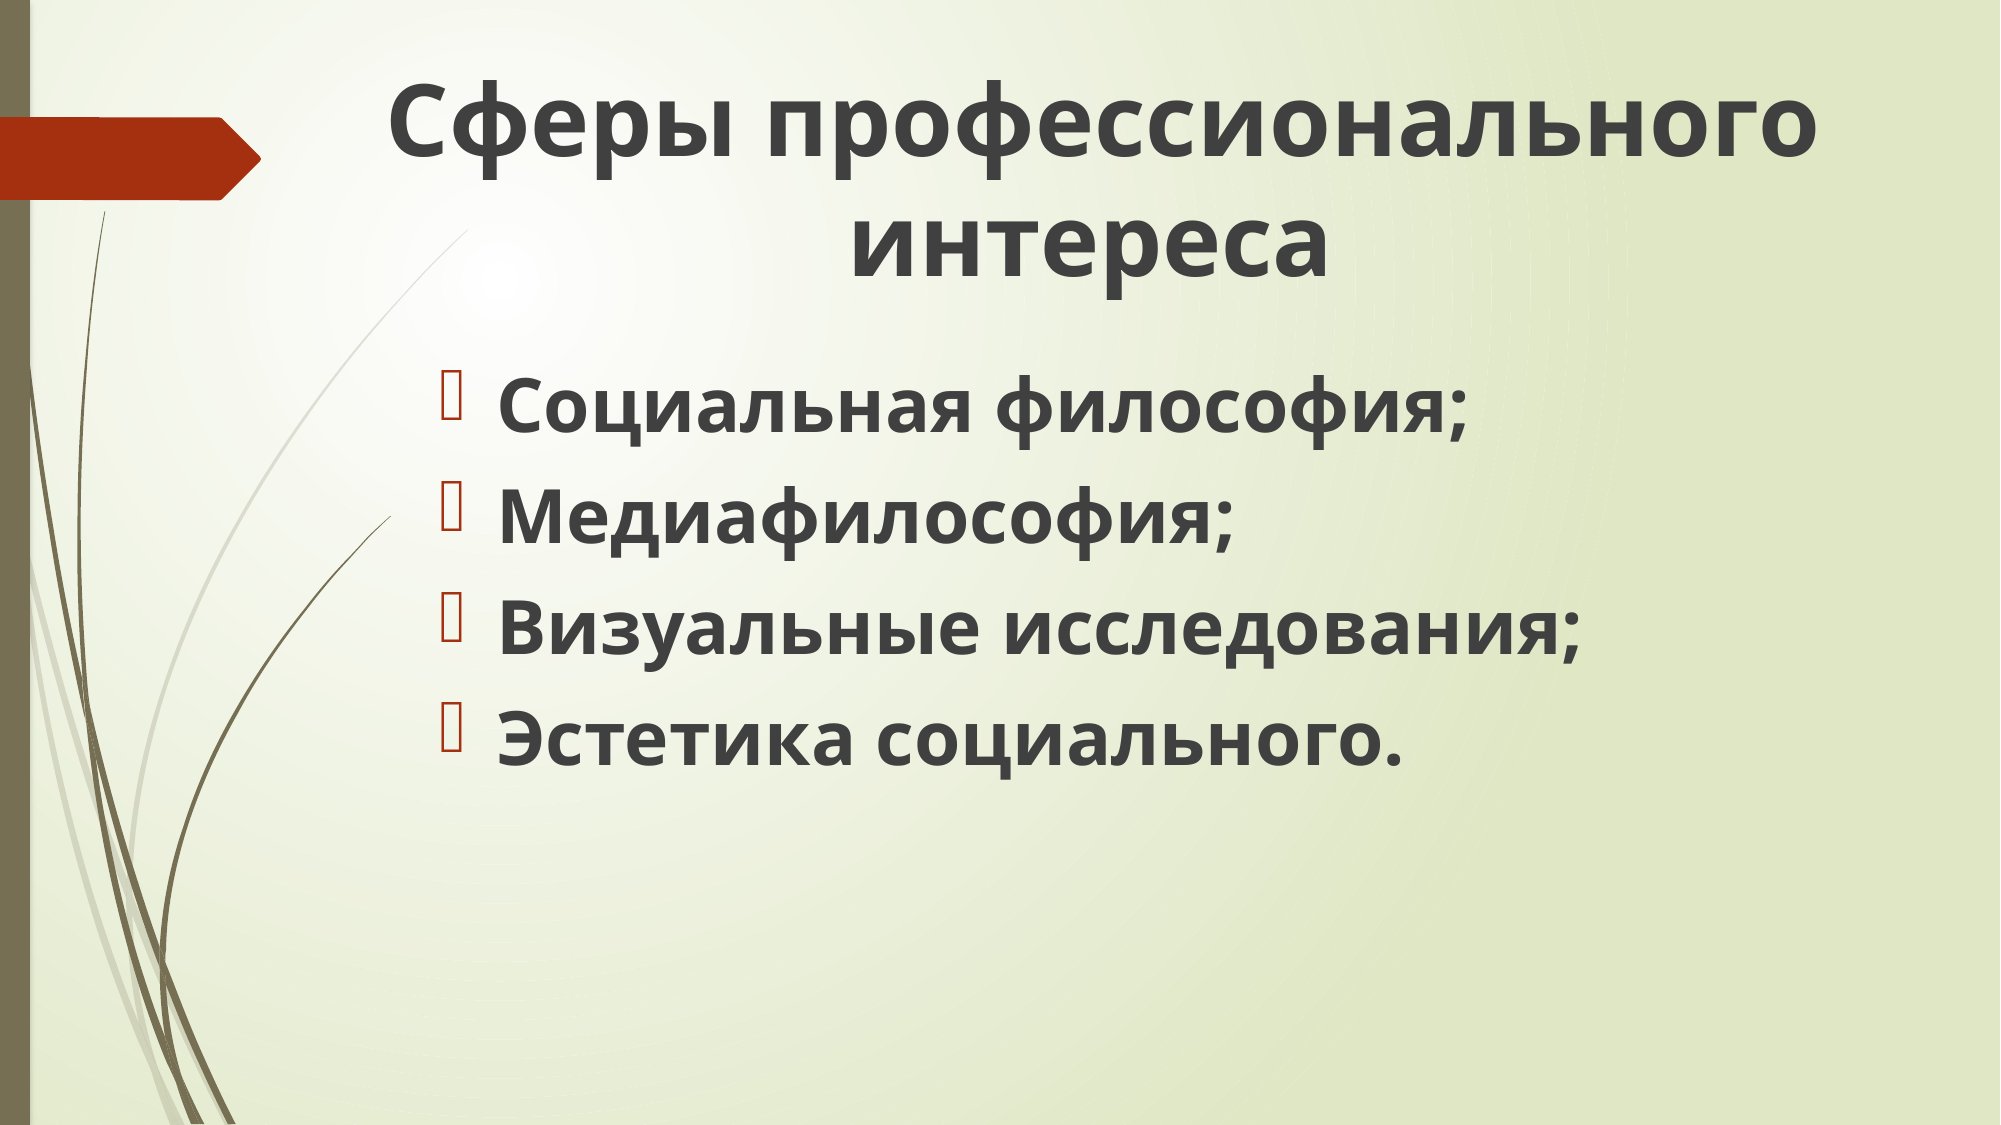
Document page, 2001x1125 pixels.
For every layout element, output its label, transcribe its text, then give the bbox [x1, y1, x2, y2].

title Сферы профессионального интереса [320, 49, 1888, 313]
list Социальная философия; Медиафилософия; Визуальные исследования; Эстетика социального. [424, 350, 1888, 970]
